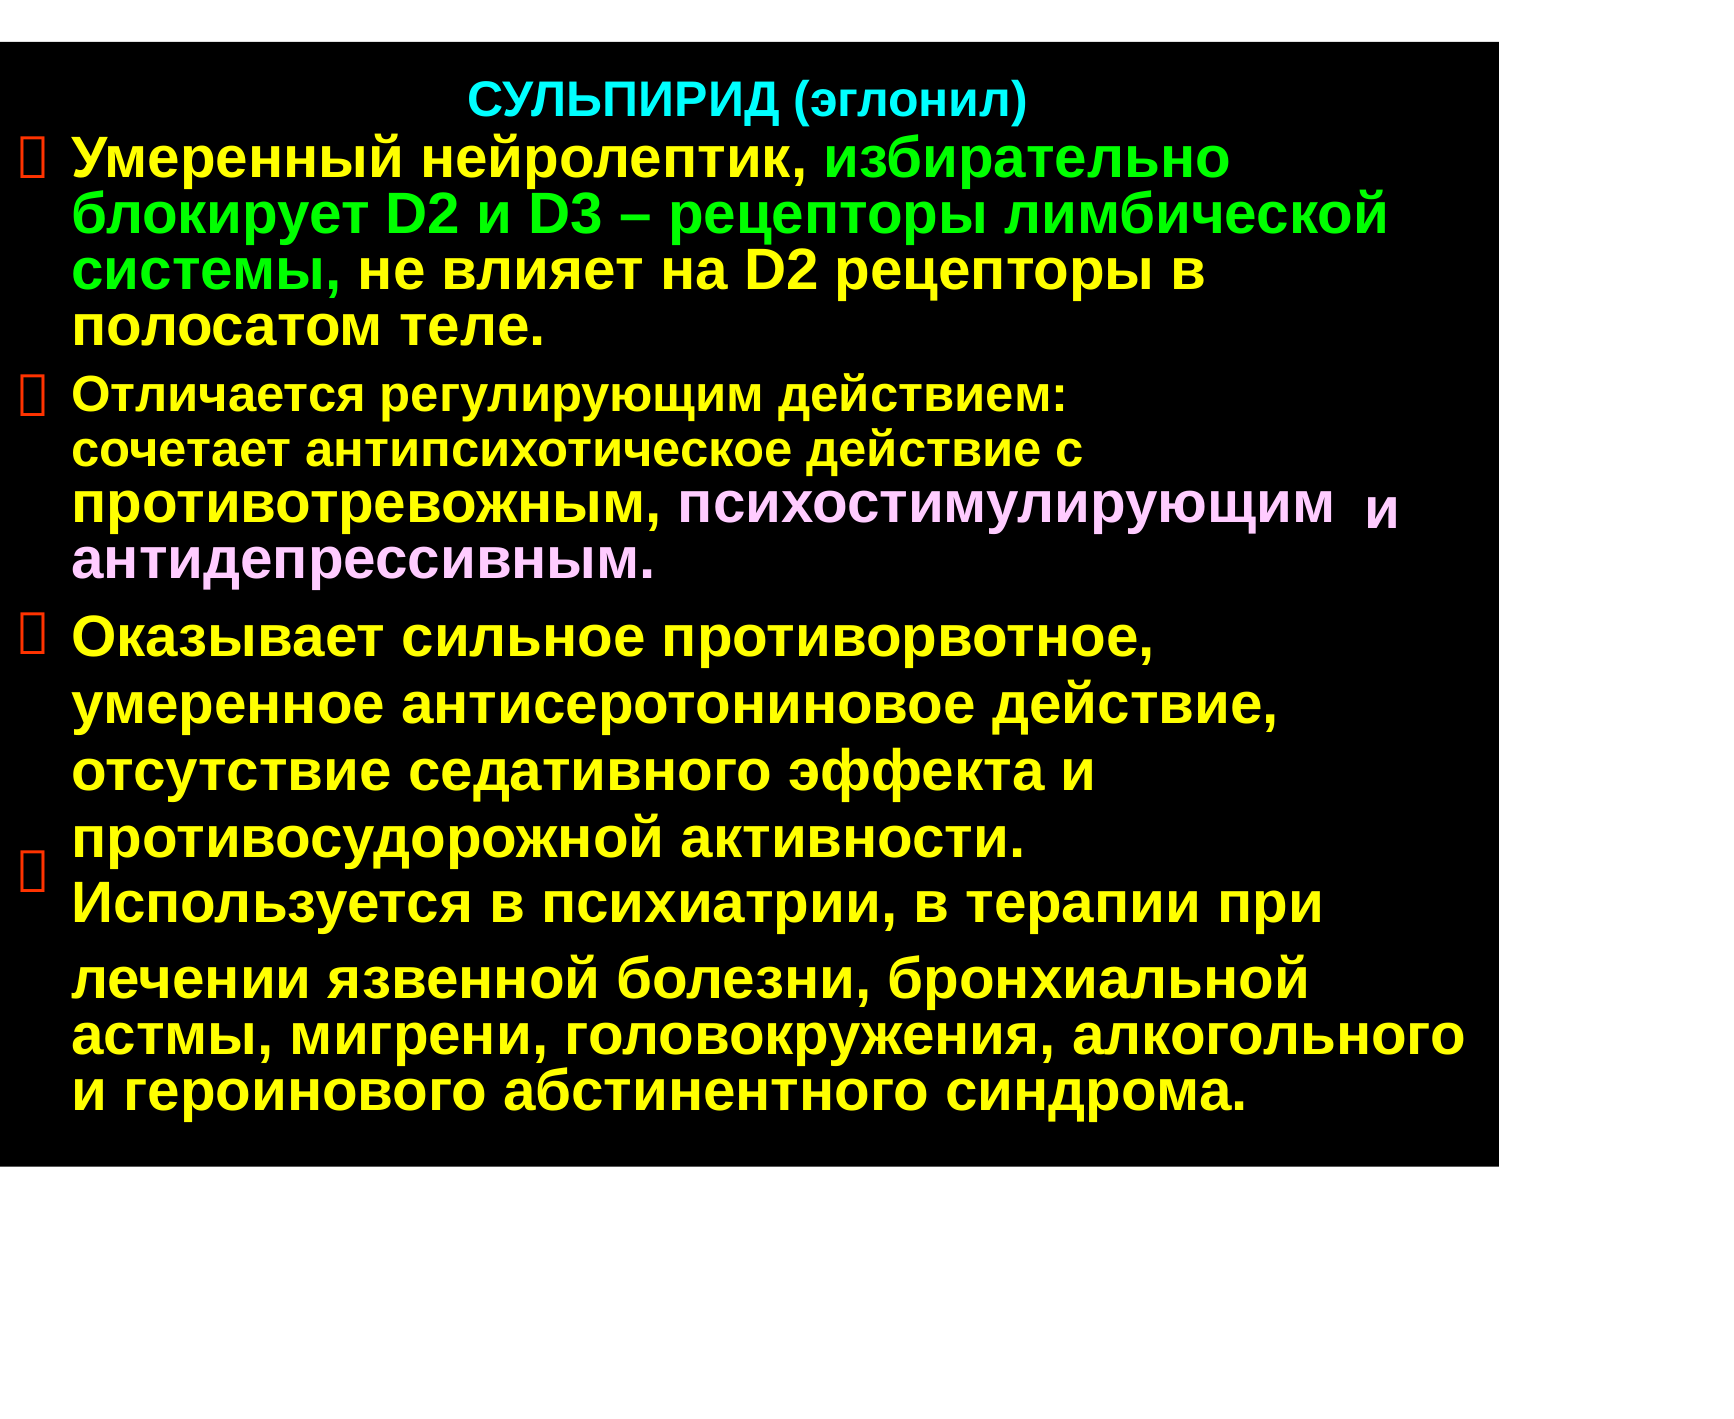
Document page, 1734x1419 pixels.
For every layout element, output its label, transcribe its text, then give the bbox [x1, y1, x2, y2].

text_box [0, 41, 1499, 1167]
text_box  [13, 842, 73, 905]
text_box противотревожным, психостимулирующим антидепрессивным. Оказывает сильное противорвотное, умеренное антисеротониновое действие, отсутствие седативного эффекта и противосудорожной активности. Используется в психиатрии, в терапии при [69, 478, 1359, 905]
text_box и [1362, 478, 1412, 541]
text_box  [13, 366, 73, 429]
text_box  [13, 604, 73, 667]
text_box  [12, 128, 73, 191]
text_box лечении язвенной болезни, бронхиальной астмы, мигрени, головокружения, алкогольного и героинового абстинентного синдрома. [69, 953, 1487, 1245]
text_box СУЛЬПИРИД (эглонил) Умеренный нейролептик, избирательно блокирует D2 и D3 – рецепторы лимбической системы, не влияет на D2 рецепторы в полосатом теле. Отличается регулирующим действием: сочетает антипсихотическое действие с [69, 73, 1409, 485]
